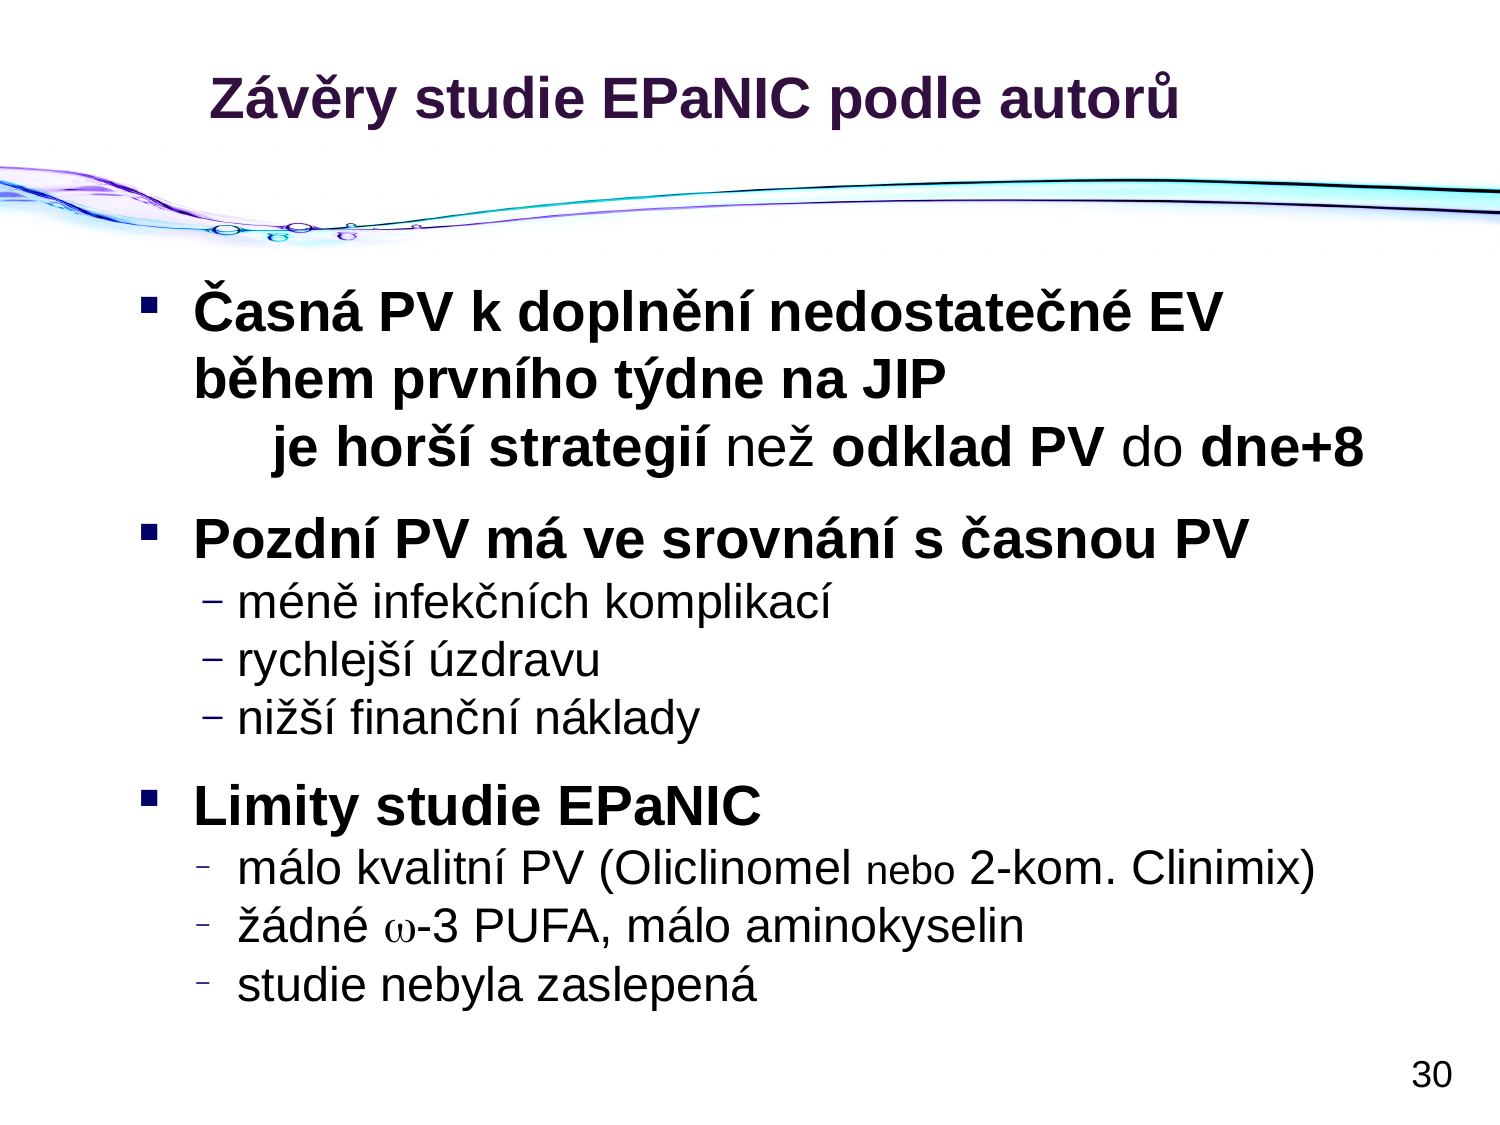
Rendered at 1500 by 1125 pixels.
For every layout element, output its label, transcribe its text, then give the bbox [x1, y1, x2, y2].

title Závěry studie EPaNIC podle autorů [194, 7, 1459, 138]
list Časná PV k doplnění nedostatečné EV během prvního týdne na JIP je horší strategií než odklad PV do dne+8 Pozdní PV má ve srovnání s časnou PV méně infekčních komplikací rychlejší úzdravu nižší finanční náklady Limity studie EPaNIC málo kvalitní PV (Oliclinomel nebo 2-kom. Clinimix) žádné w-3 PUFA, málo aminokyselin studie nebyla zaslepená [123, 267, 1388, 1083]
slide_number 30 [1155, 1042, 1468, 1118]
picture [0, 112, 1500, 299]
